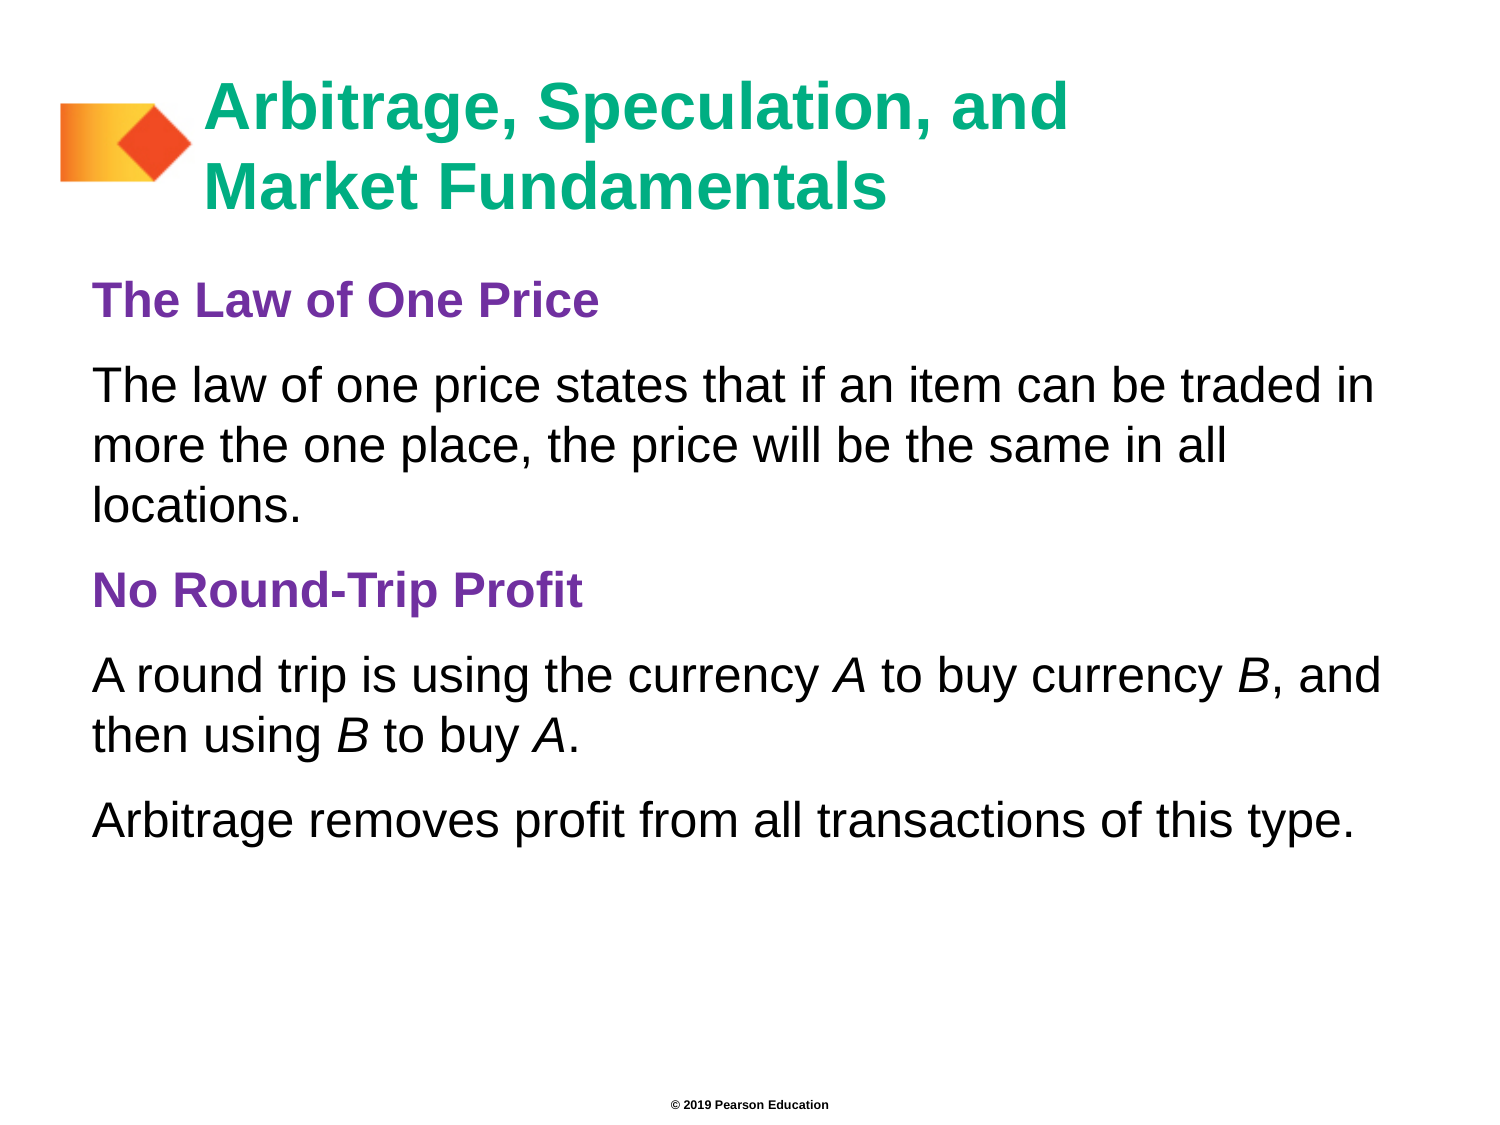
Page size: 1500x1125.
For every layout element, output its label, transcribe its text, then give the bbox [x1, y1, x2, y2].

picture [59, 102, 188, 184]
title Arbitrage, Speculation, and Market Fundamentals [188, 50, 1364, 236]
list The Law of One Price The law of one price states that if an item can be traded in more the one place, the price will be the same in all locations. No Round-Trip Profit A round trip is using the currency A to buy currency B, and then using B to buy A. Arbitrage removes profit from all transactions of this type. [59, 259, 1410, 1003]
